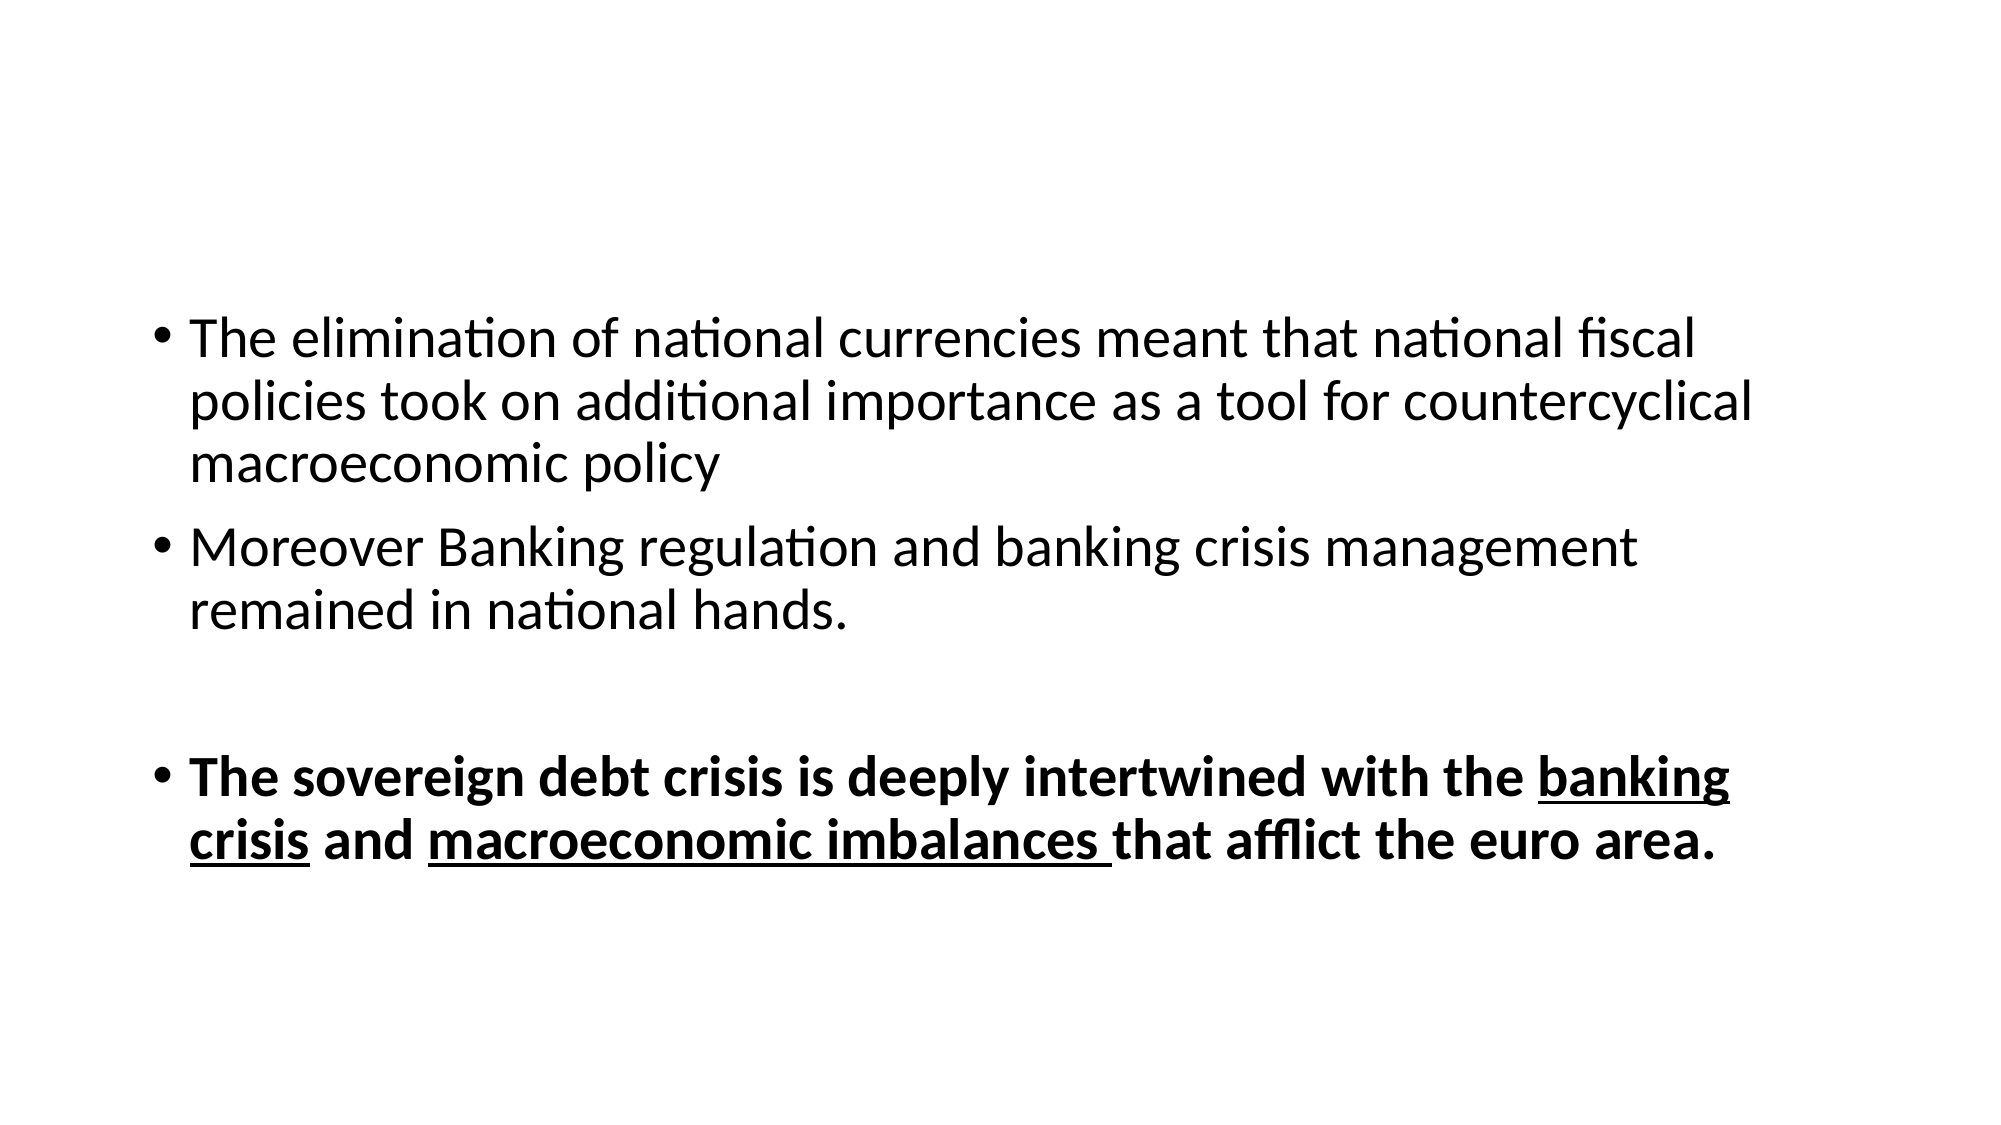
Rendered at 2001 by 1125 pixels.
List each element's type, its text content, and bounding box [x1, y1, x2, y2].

list The elimination of national currencies meant that national fiscal policies took on additional importance as a tool for countercyclical macroeconomic policy Moreover Banking regulation and banking crisis management remained in national hands. The sovereign debt crisis is deeply intertwined with the banking crisis and macroeconomic imbalances that afflict the euro area. [137, 299, 1863, 1014]
